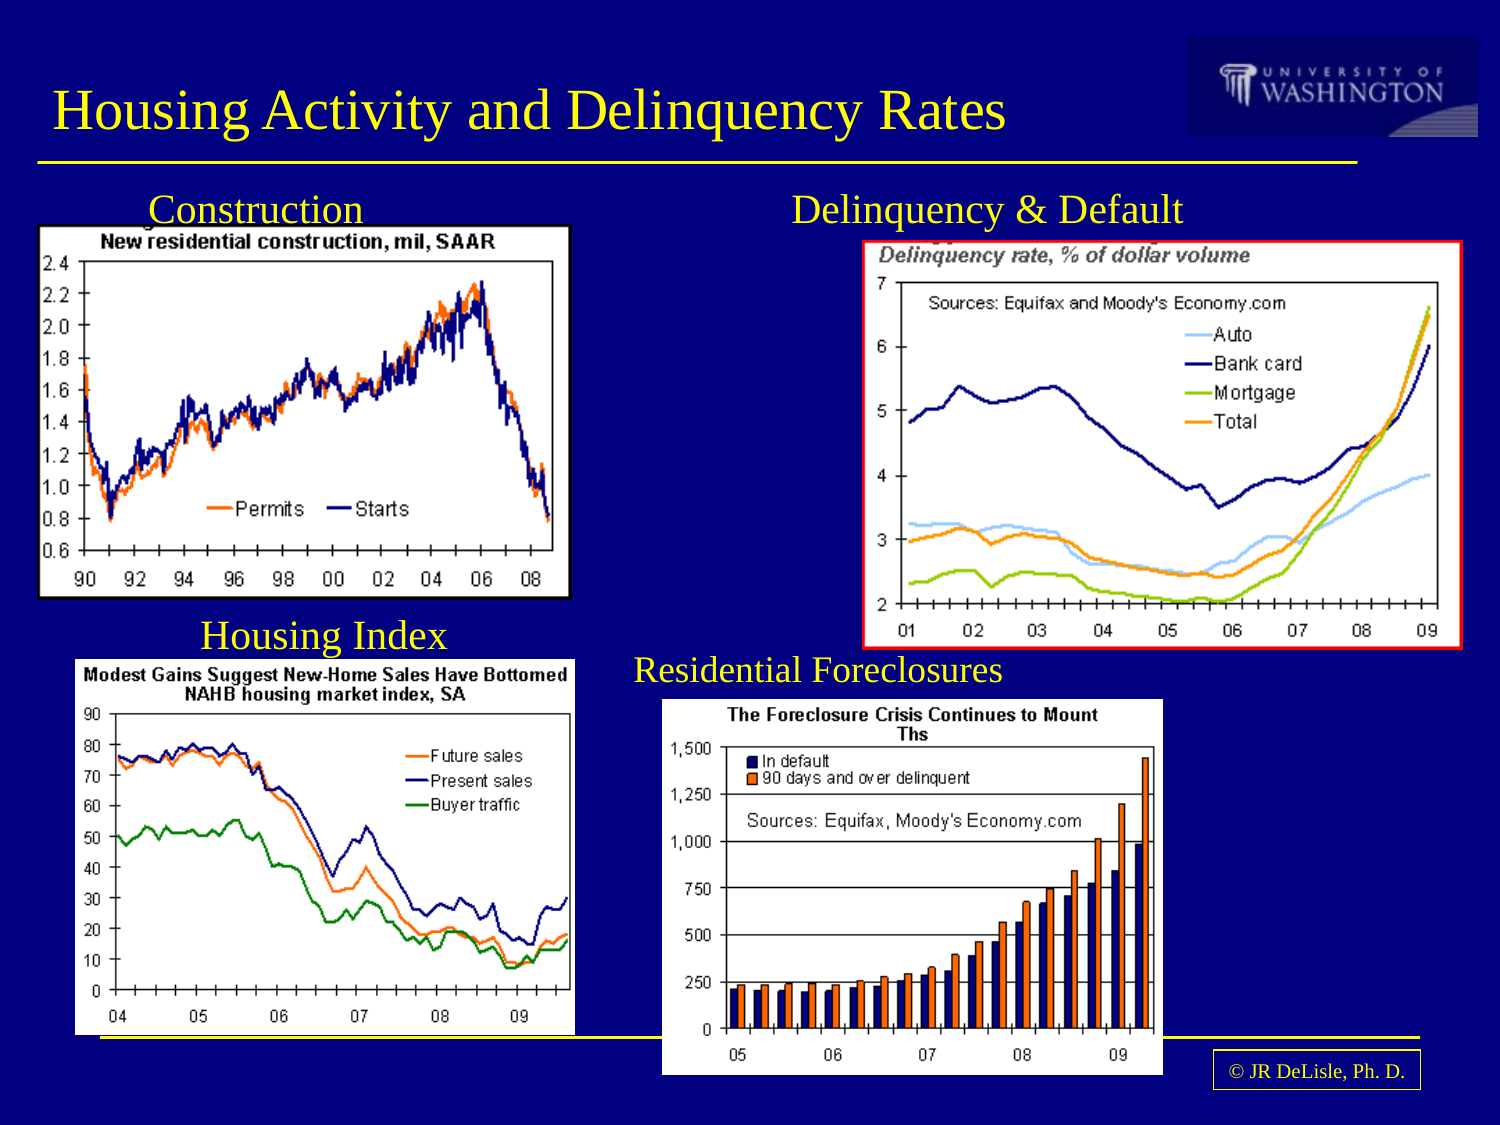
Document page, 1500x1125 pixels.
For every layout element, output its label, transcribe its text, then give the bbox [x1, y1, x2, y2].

picture [1187, 37, 1478, 137]
picture [662, 699, 1163, 1076]
text_box Construction [112, 174, 400, 223]
picture [74, 659, 576, 1035]
text_box Residential Foreclosures [599, 637, 1038, 698]
picture [37, 224, 572, 600]
text_box Housing Index [50, 600, 599, 665]
picture [862, 240, 1463, 651]
text_box Delinquency & Default [724, 174, 1250, 240]
title Housing Activity and Delinquency Rates [37, 62, 1176, 151]
